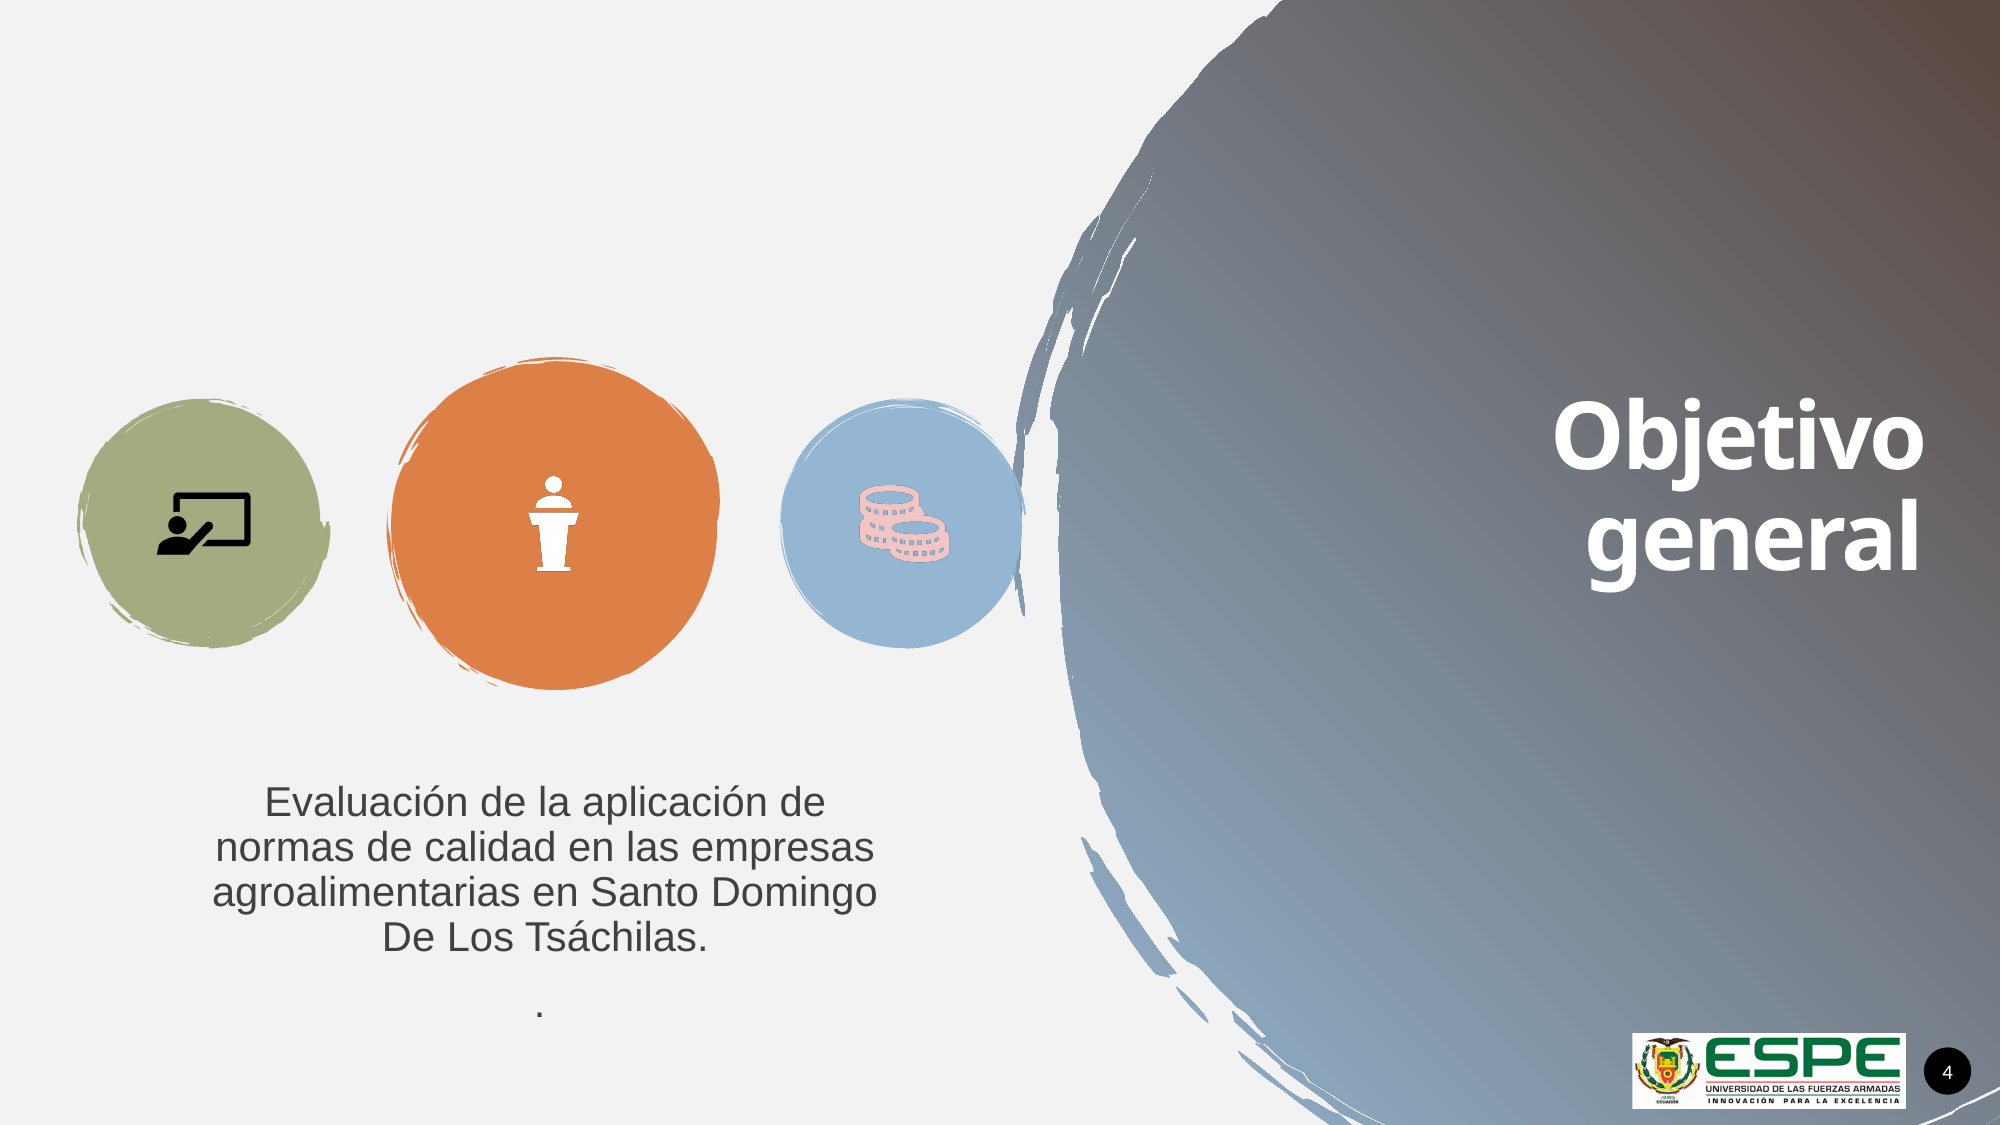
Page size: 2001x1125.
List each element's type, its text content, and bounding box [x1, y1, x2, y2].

list Evaluación de la aplicación de normas de calidad en las empresas agroalimentarias en Santo Domingo De Los Tsáchilas. . [195, 780, 896, 899]
picture [152, 472, 255, 575]
slide_number 4 [1923, 1047, 1972, 1095]
picture [851, 472, 954, 575]
picture [1632, 1033, 1909, 1109]
title Objetivo general [1290, 472, 1924, 591]
picture [502, 472, 605, 575]
